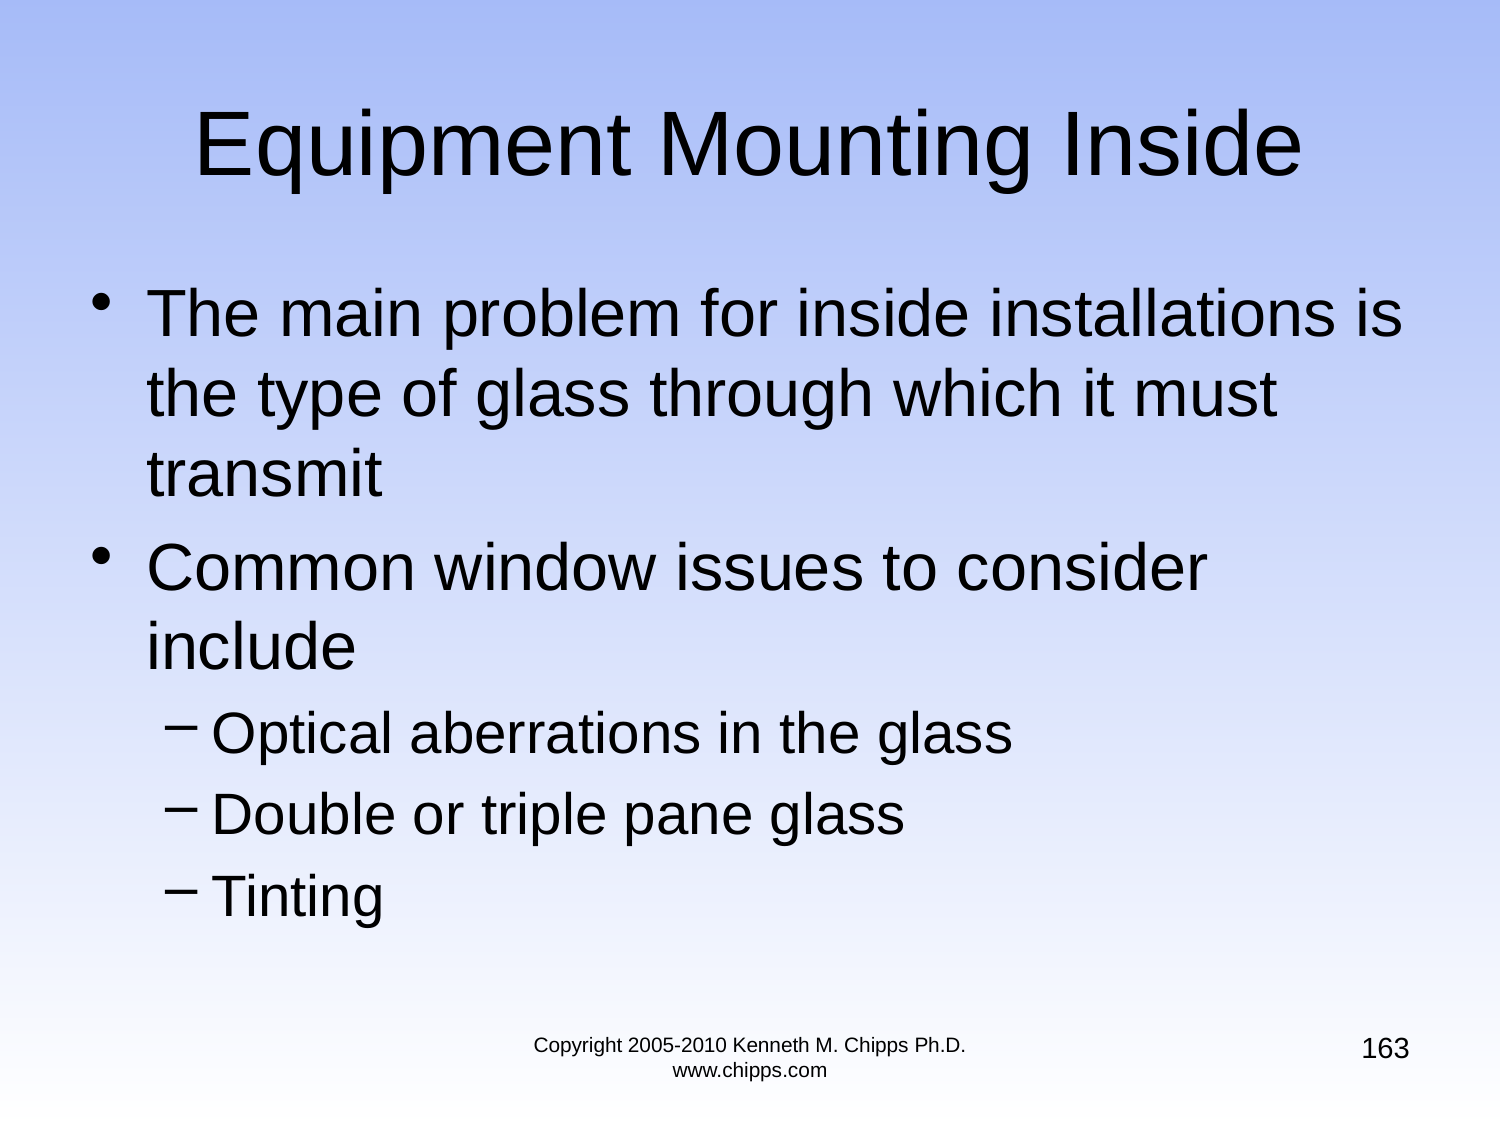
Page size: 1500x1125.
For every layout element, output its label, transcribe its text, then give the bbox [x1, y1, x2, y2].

footer Copyright 2005-2010 Kenneth M. Chipps Ph.D. www.chipps.com [449, 1024, 1051, 1103]
slide_number 114 [1425, 114, 1500, 118]
slide_number 163 [1074, 1021, 1426, 1101]
list The main problem for inside installations is the type of glass through which it must transmit Common window issues to consider include Optical aberrations in the glass Double or triple pane glass Tinting [75, 262, 1425, 1005]
slide_number 114 [0, 114, 75, 118]
title Equipment Mounting Inside [75, 45, 1425, 233]
